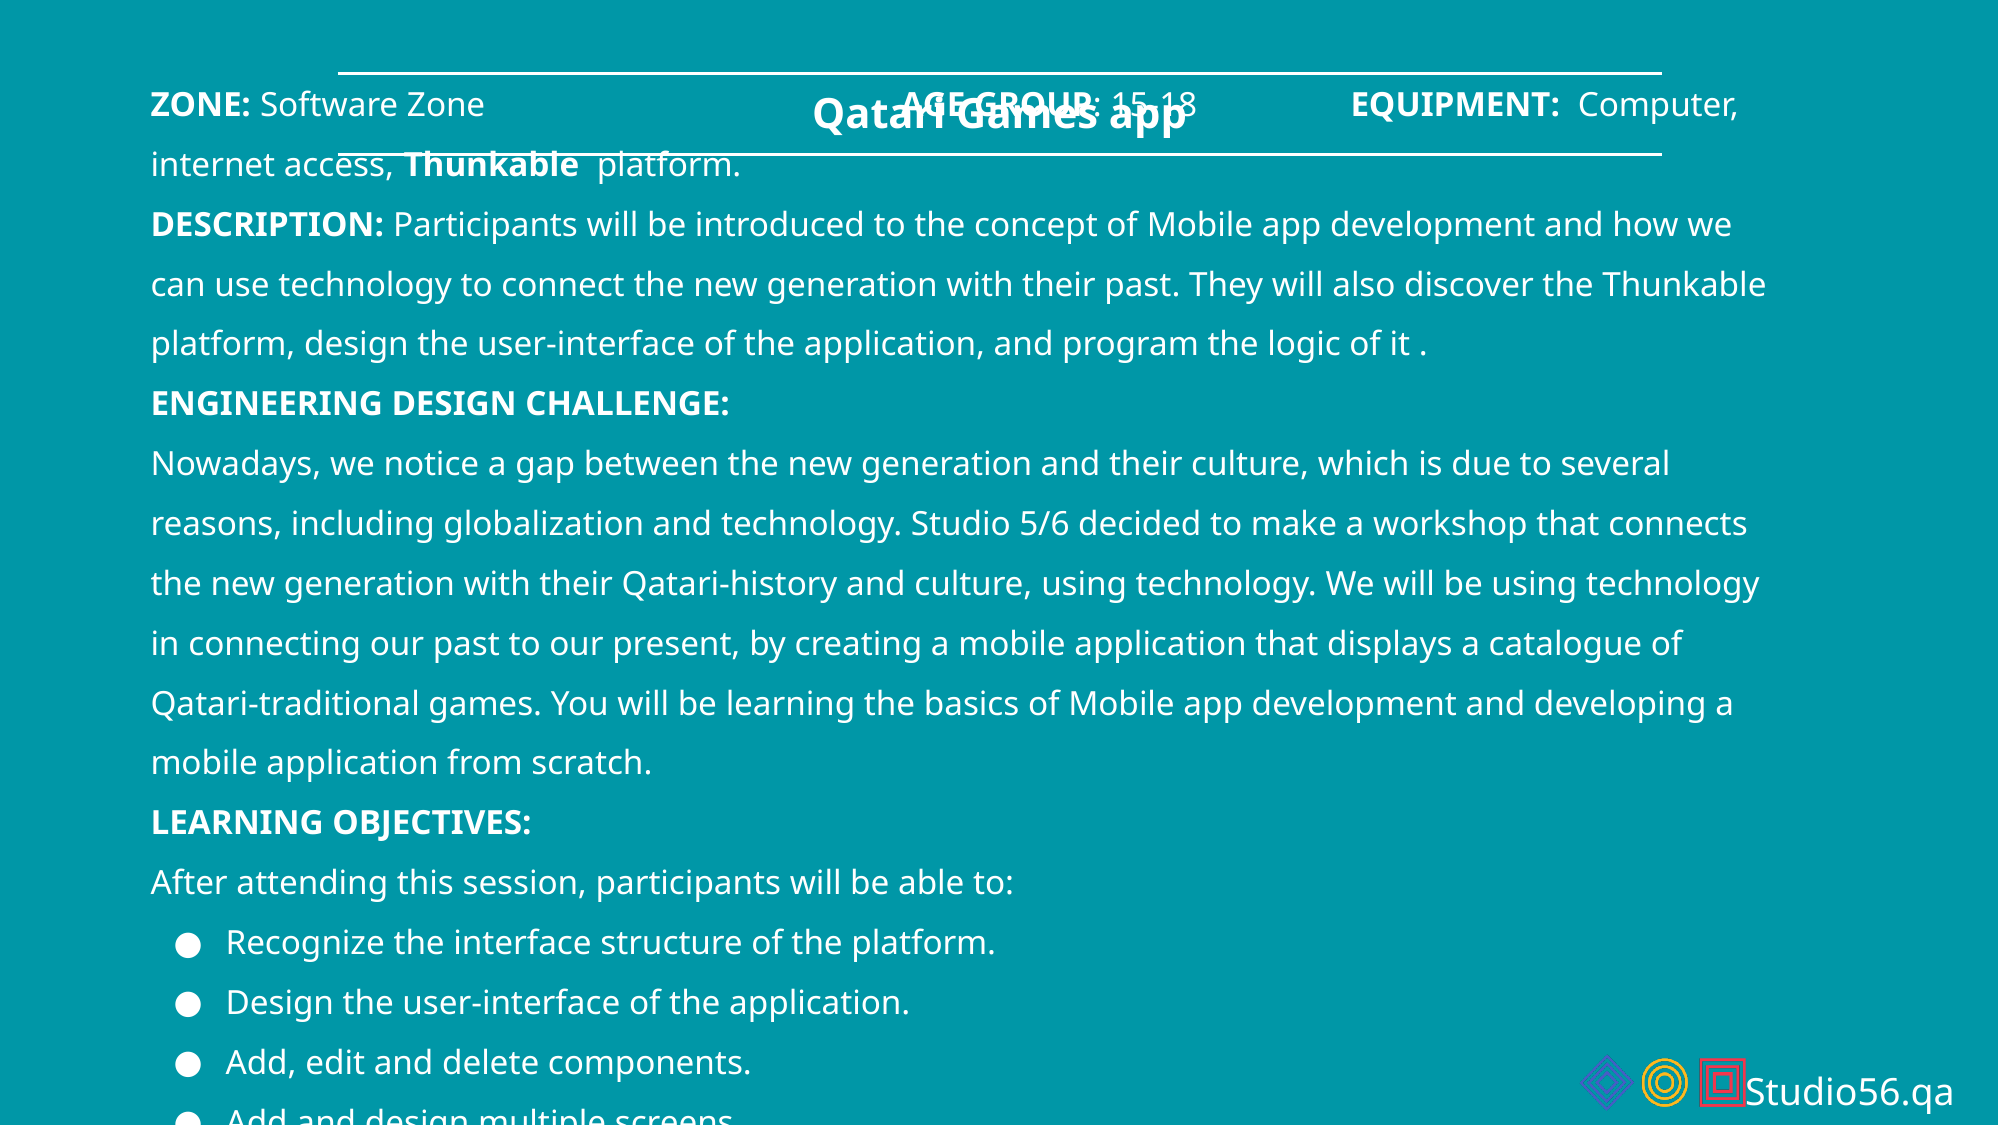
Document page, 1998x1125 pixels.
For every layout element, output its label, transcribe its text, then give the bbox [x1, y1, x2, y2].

text_box Qatari Games app [318, 66, 1681, 157]
picture [1577, 1051, 1750, 1113]
text_box ZONE: Software Zone AGE GROUP: 15-18 EQUIPMENT: Computer, internet access, Thunkable platform. DESCRIPTION: Participants will be introduced to the concept of Mobile app development and how we can use technology to connect the new generation with their past. They will also discover the Thunkable platform, design the user-interface of the application, and program the logic of it . ENGINEERING DESIGN CHALLENGE: Nowadays, we notice a gap between the new generation and their culture, which is due to several reasons, including globalization and technology. Studio 5/6 decided to make a workshop that connects the new generation with their Qatari-history and culture, using technology. We will be using technology in connecting our past to our present, by creating a mobile application that displays a catalogue of Qatari-traditional games. You will be learning the basics of Mobile app development and developing a mobile application from scratch. LEARNING OBJECTIVES: After attending this session, participants will be able to: Recognize the interface structure of the platform. Design the user-interface of the application. Add, edit and delete components. Add and design multiple screens. Program the buttons’ navigation. [130, 43, 1818, 1125]
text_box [337, 73, 1662, 155]
text_box Studio56.qa [1747, 1060, 1963, 1121]
